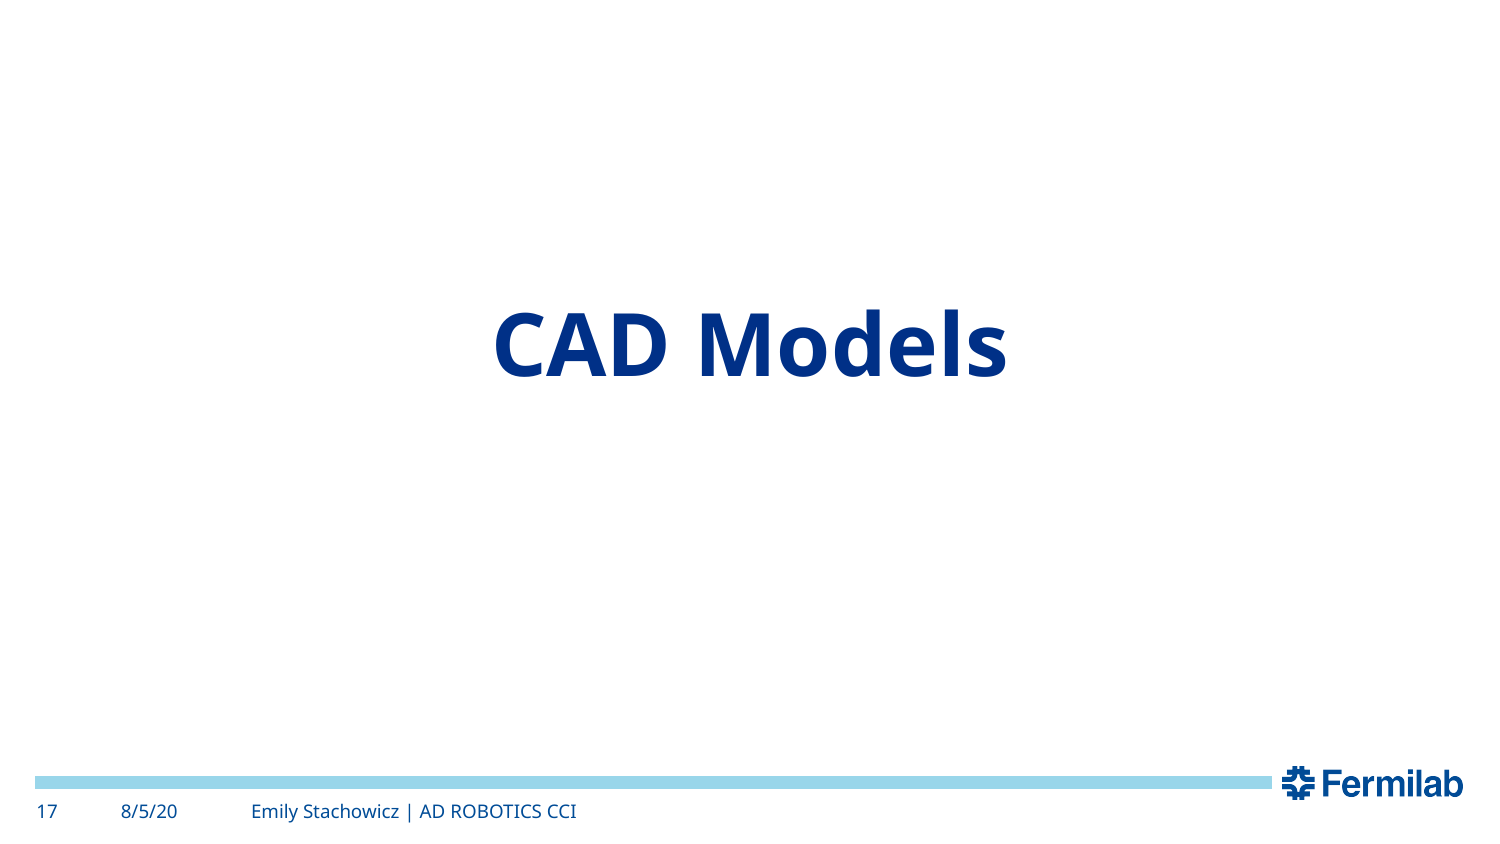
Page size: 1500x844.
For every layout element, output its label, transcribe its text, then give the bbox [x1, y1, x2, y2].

slide_number ‹#› [36, 800, 105, 830]
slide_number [120, 800, 232, 830]
footer Emily Stachowicz | AD ROBOTICS CCI [251, 800, 1279, 831]
picture [1282, 766, 1463, 800]
text_box CAD Models [231, 273, 1269, 526]
